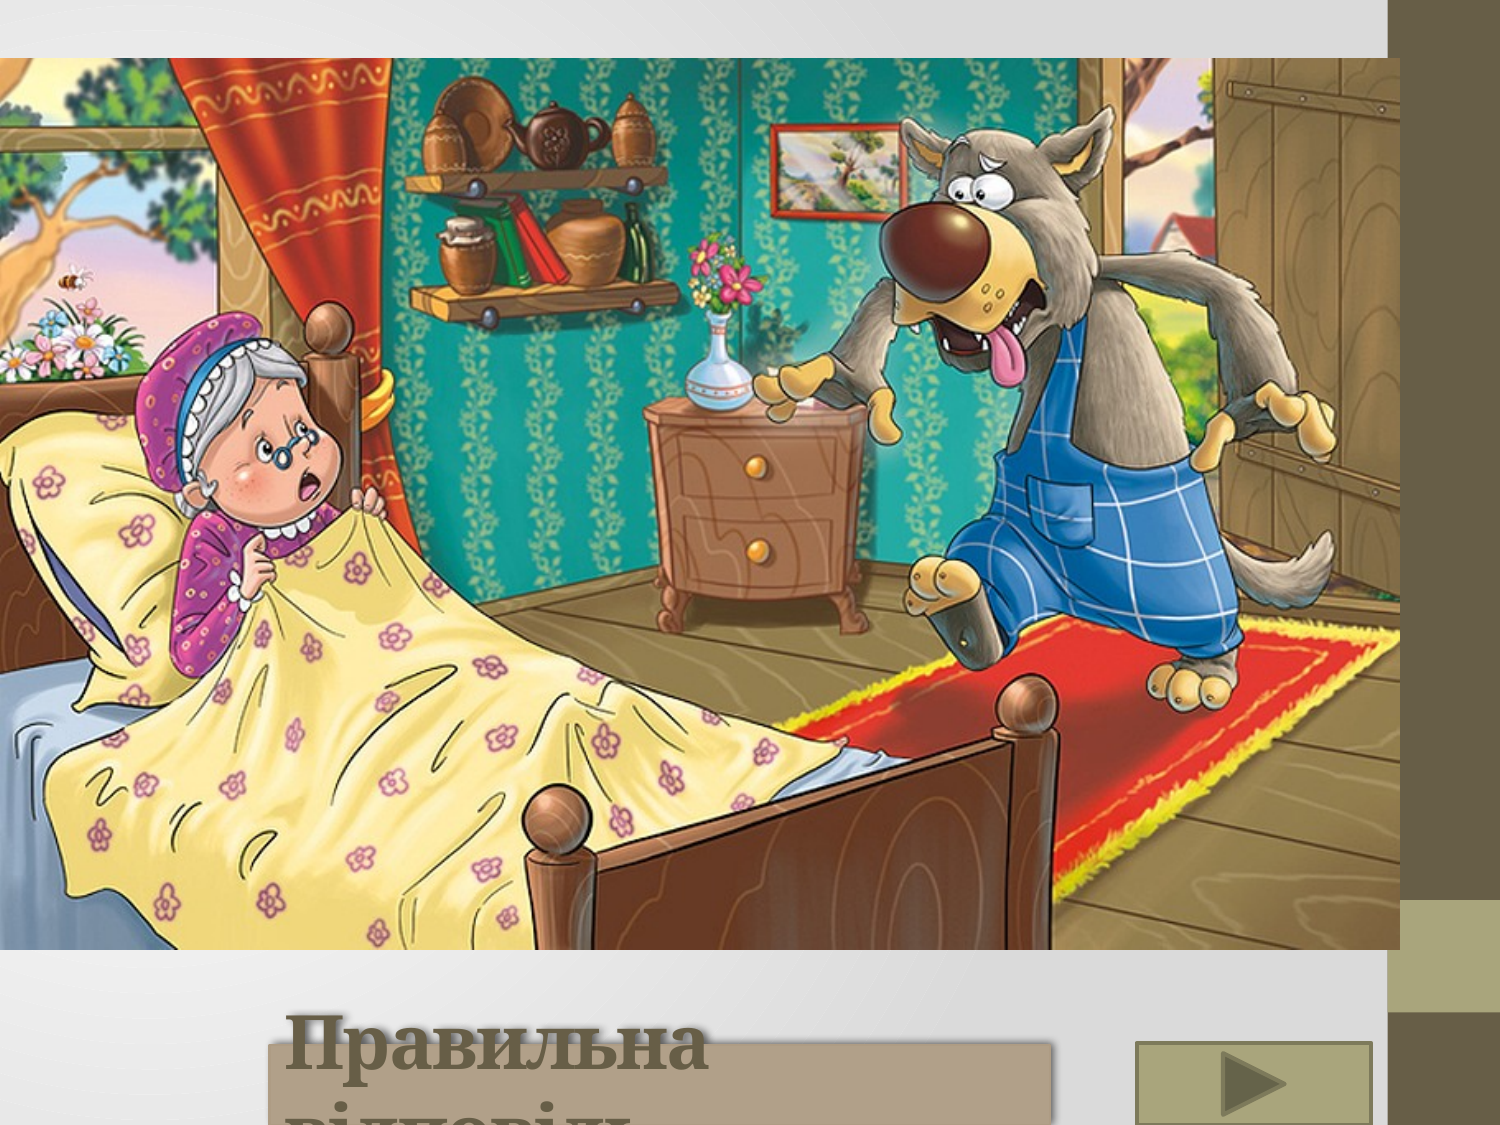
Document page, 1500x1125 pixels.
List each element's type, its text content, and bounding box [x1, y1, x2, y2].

text_box Правильна відповідь [268, 1044, 1051, 1125]
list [0, 58, 1400, 950]
text_box [1135, 1041, 1373, 1125]
